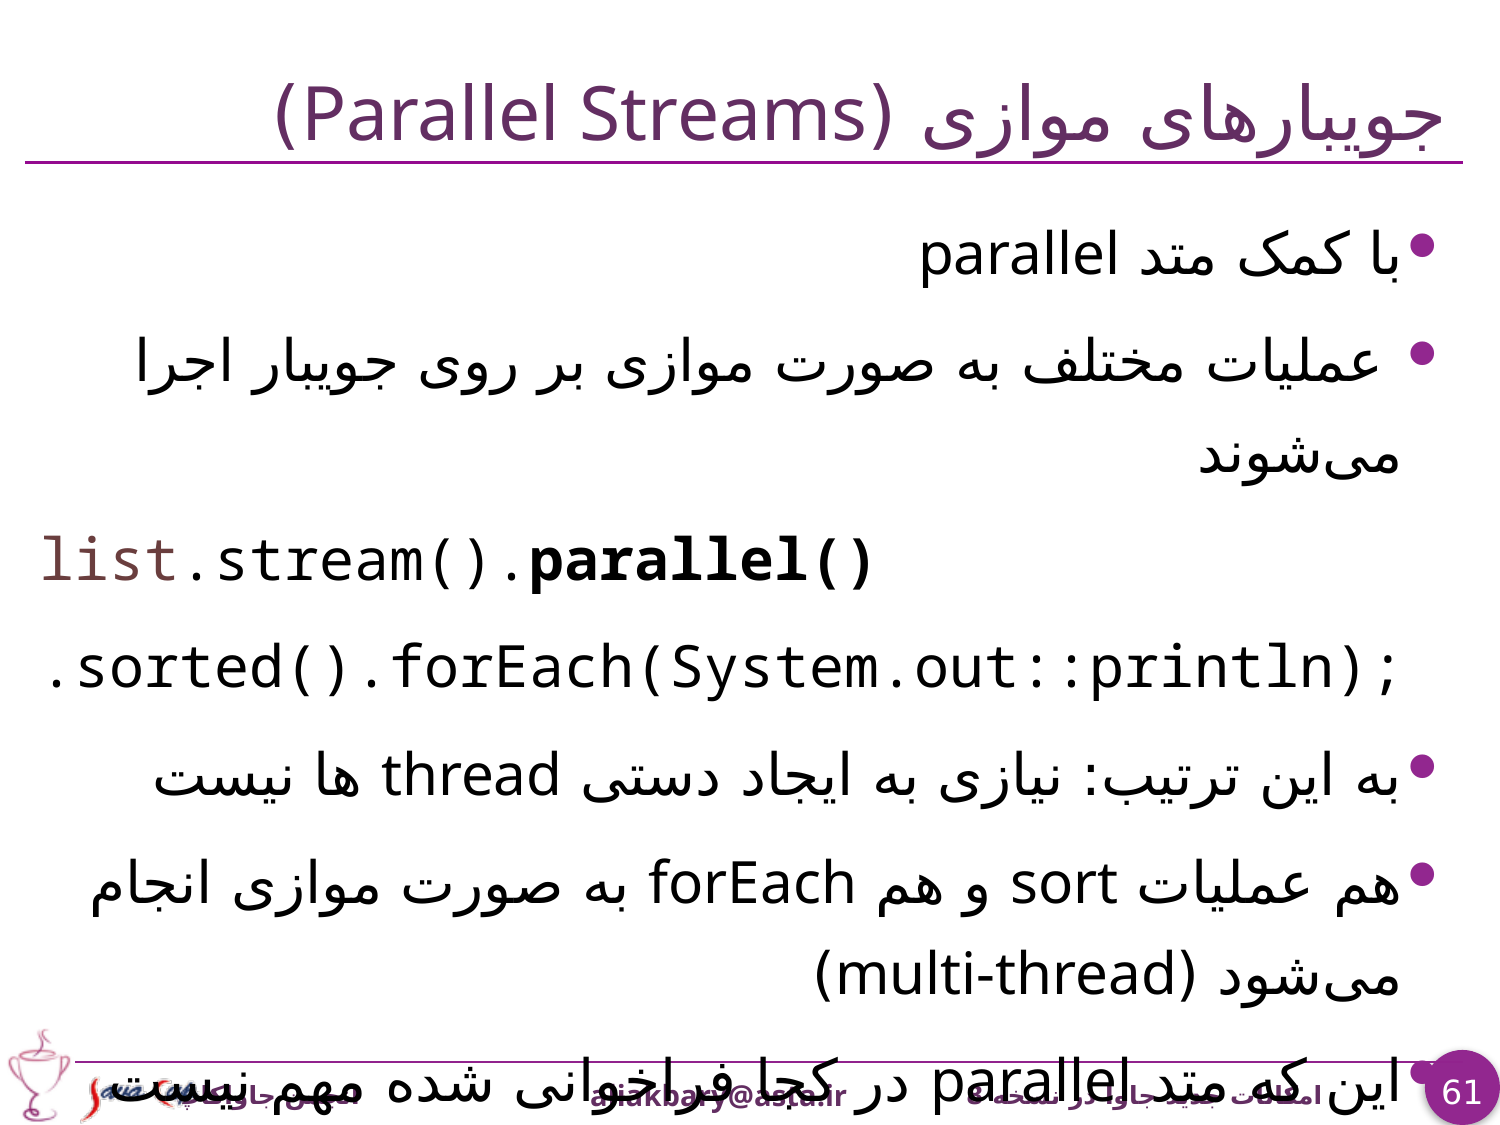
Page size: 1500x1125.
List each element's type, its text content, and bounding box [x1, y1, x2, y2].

title جویبارهای موازی (Parallel Streams) [24, 37, 1463, 163]
list با کمک متد parallel عملیات مختلف به صورت موازی بر روی جویبار اجرا می‌شوند list.stream().parallel() .sorted().forEach(System.out::println); به این ترتیب: نیازی به ایجاد دستی thread ها نیست هم عملیات sort و هم forEach به صورت موازی انجام می‌شود (multi-thread) این که متد parallel در کجا فراخوانی شده مهم نیست [24, 187, 1463, 1063]
picture [6, 1028, 75, 1125]
picture [79, 1076, 200, 1125]
